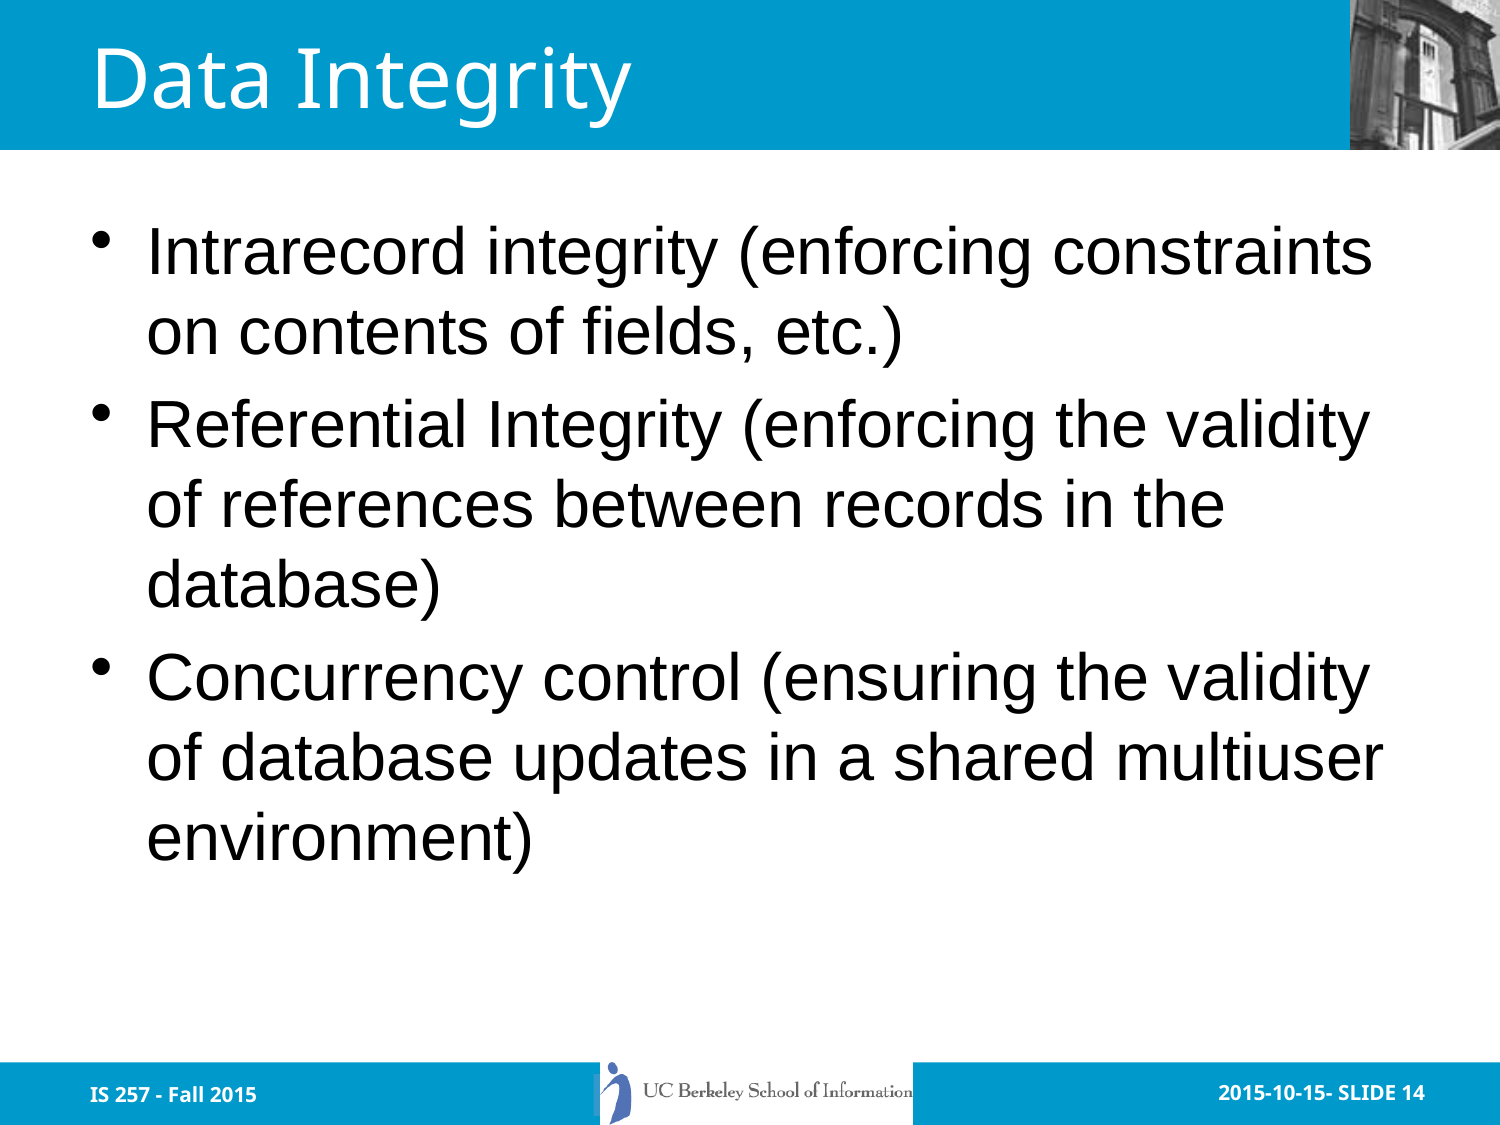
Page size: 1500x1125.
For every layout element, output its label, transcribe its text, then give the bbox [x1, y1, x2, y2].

title Data Integrity [75, 0, 1350, 150]
slide_number IS 257 - Fall 2015 [75, 1062, 388, 1125]
picture [594, 1062, 912, 1125]
picture [1351, 0, 1500, 150]
list Intrarecord integrity (enforcing constraints on contents of fields, etc.) Referential Integrity (enforcing the validity of references between records in the database) Concurrency control (ensuring the validity of database updates in a shared multiuser environment) [75, 200, 1425, 1013]
